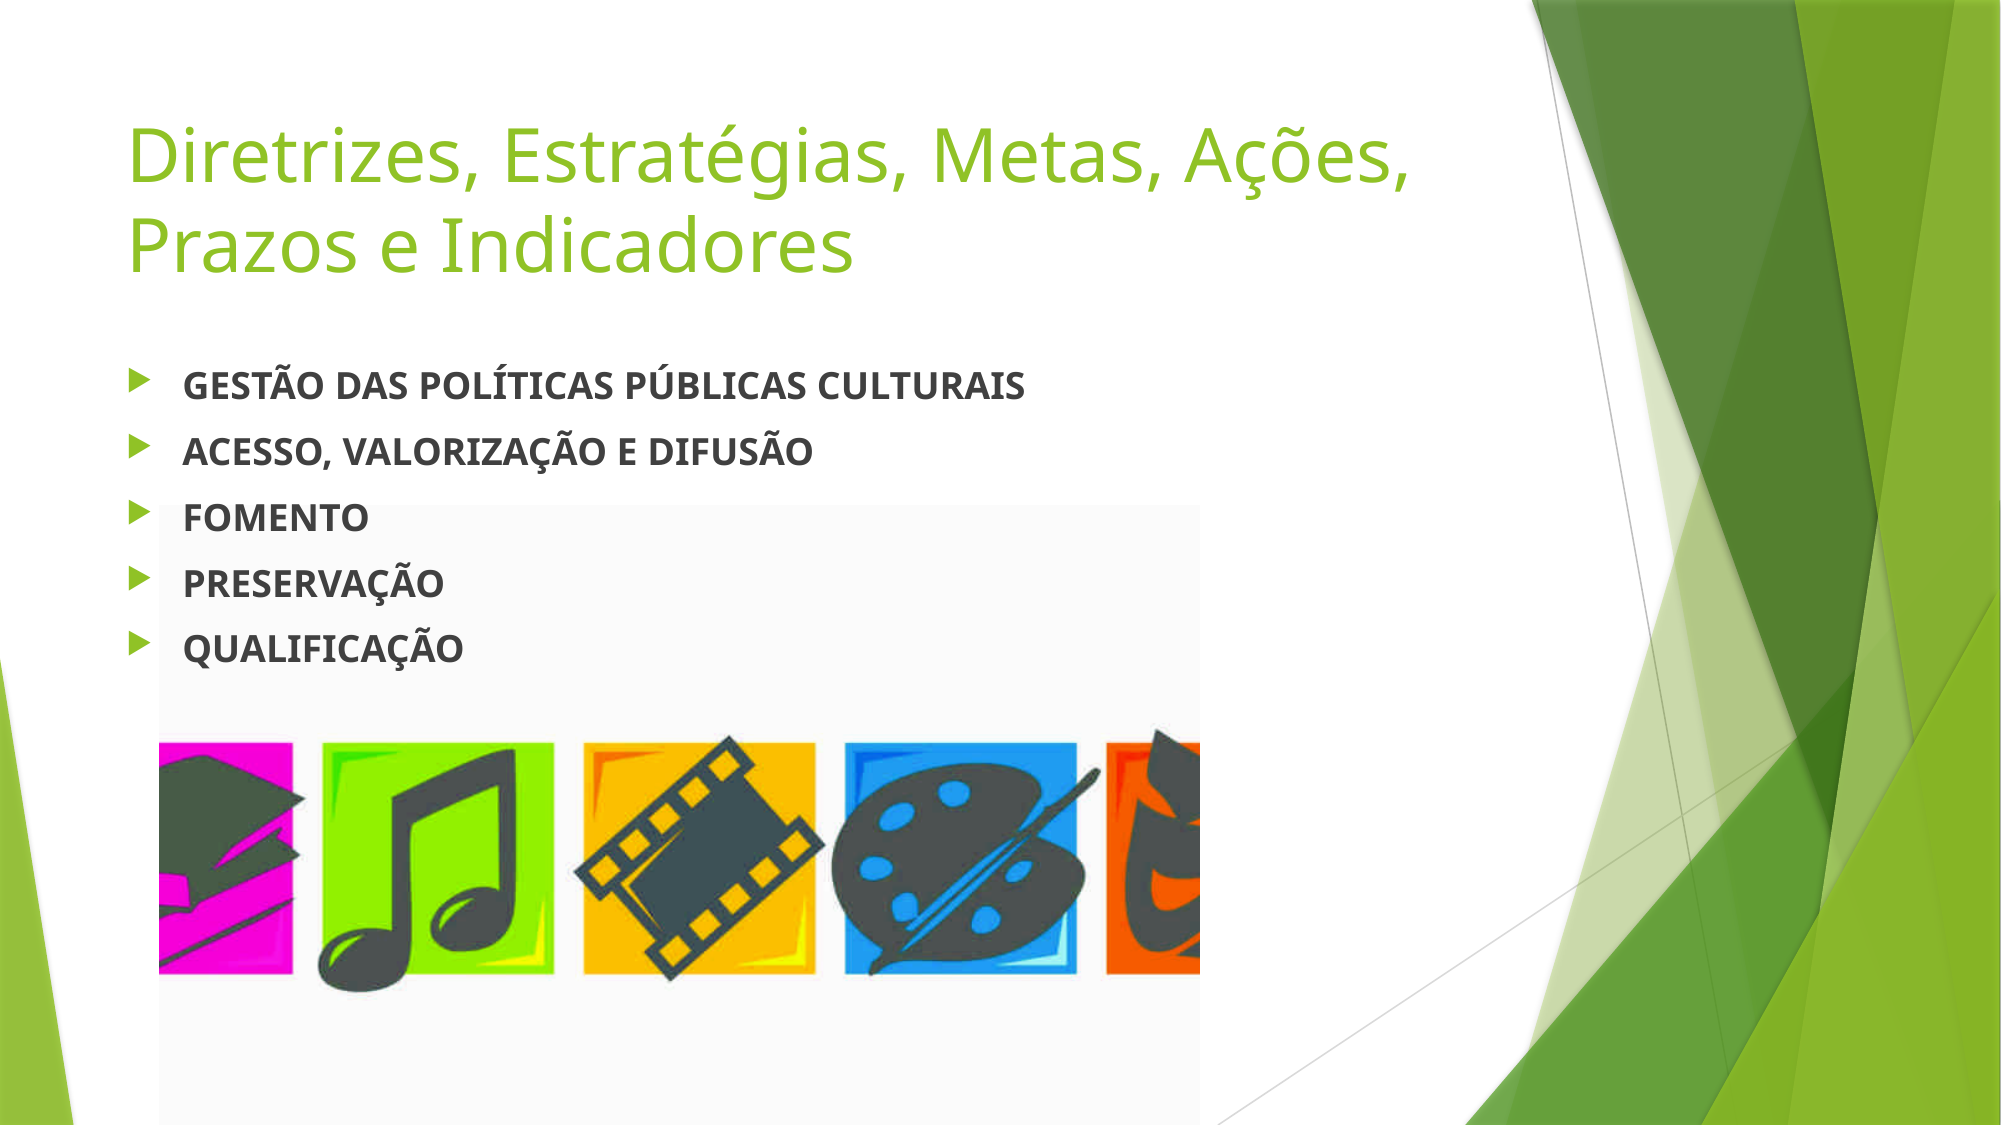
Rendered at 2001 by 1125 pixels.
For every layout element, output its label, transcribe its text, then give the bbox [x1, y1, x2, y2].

list GESTÃO DAS POLÍTICAS PÚBLICAS CULTURAIS ACESSO, VALORIZAÇÃO E DIFUSÃO FOMENTO PRESERVAÇÃO QUALIFICAÇÃO [111, 354, 1522, 992]
title Diretrizes, Estratégias, Metas, Ações, Prazos e Indicadores [111, 99, 1522, 317]
picture [159, 505, 1201, 1125]
